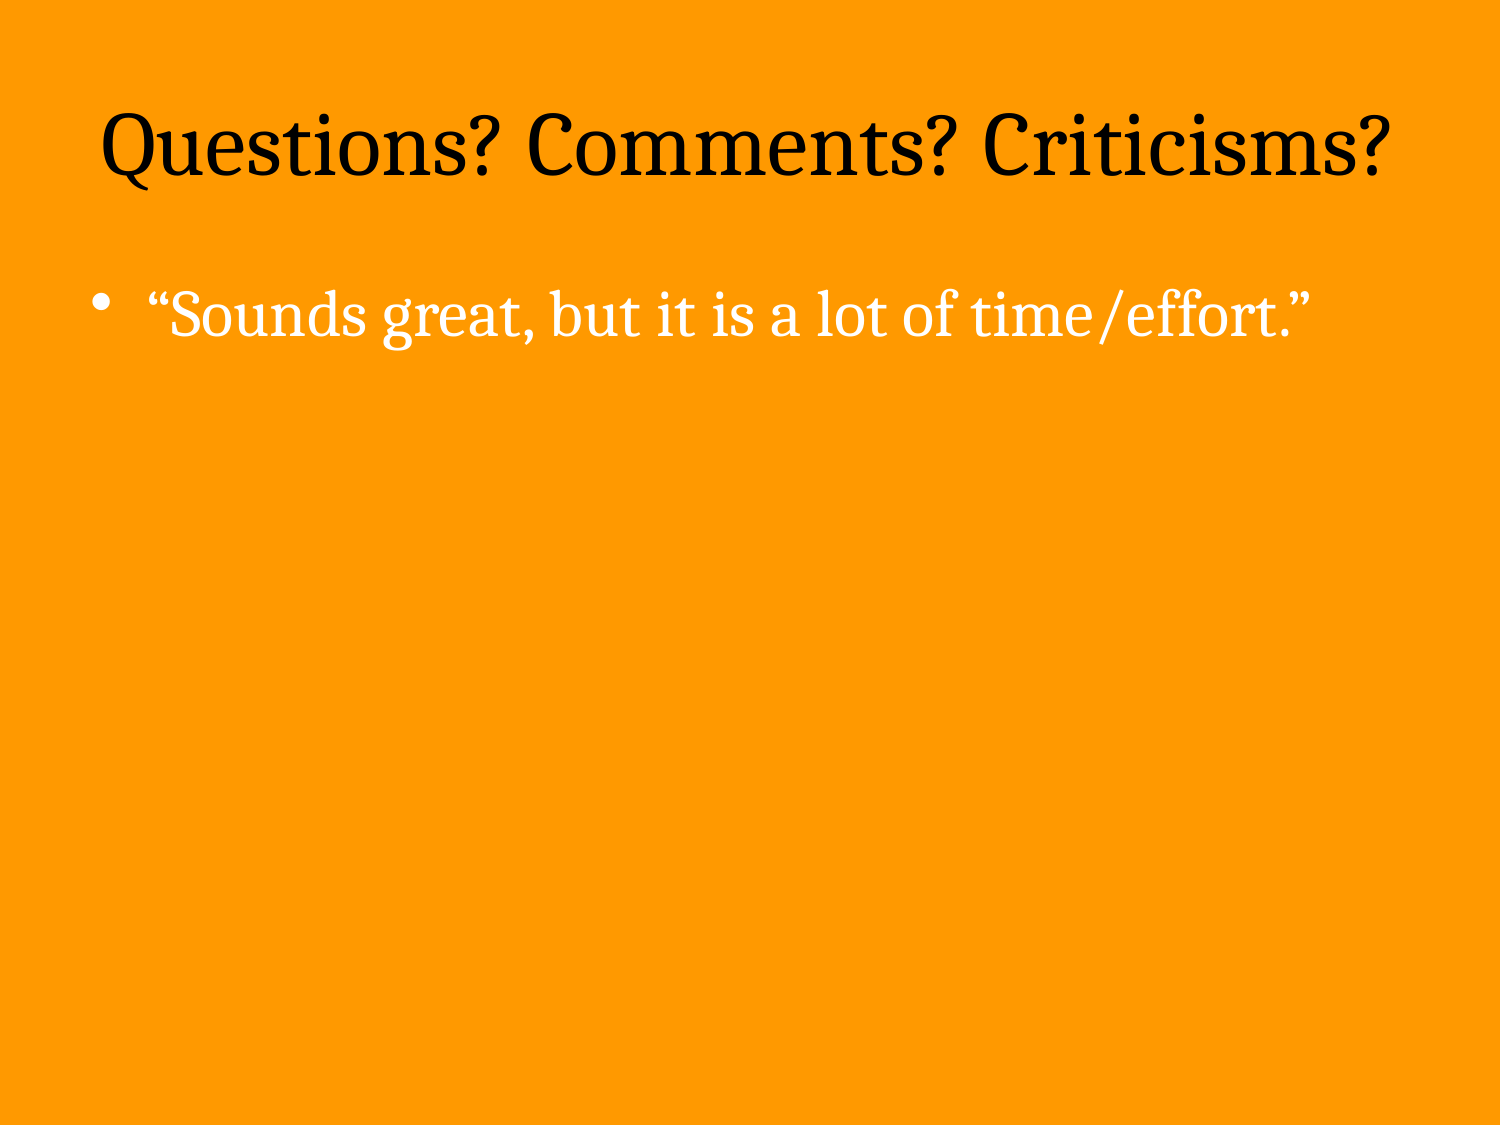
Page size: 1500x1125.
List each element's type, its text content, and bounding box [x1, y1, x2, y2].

title Questions? Comments? Criticisms? [75, 45, 1425, 233]
list “Sounds great, but it is a lot of time/effort.” [75, 262, 1425, 1005]
